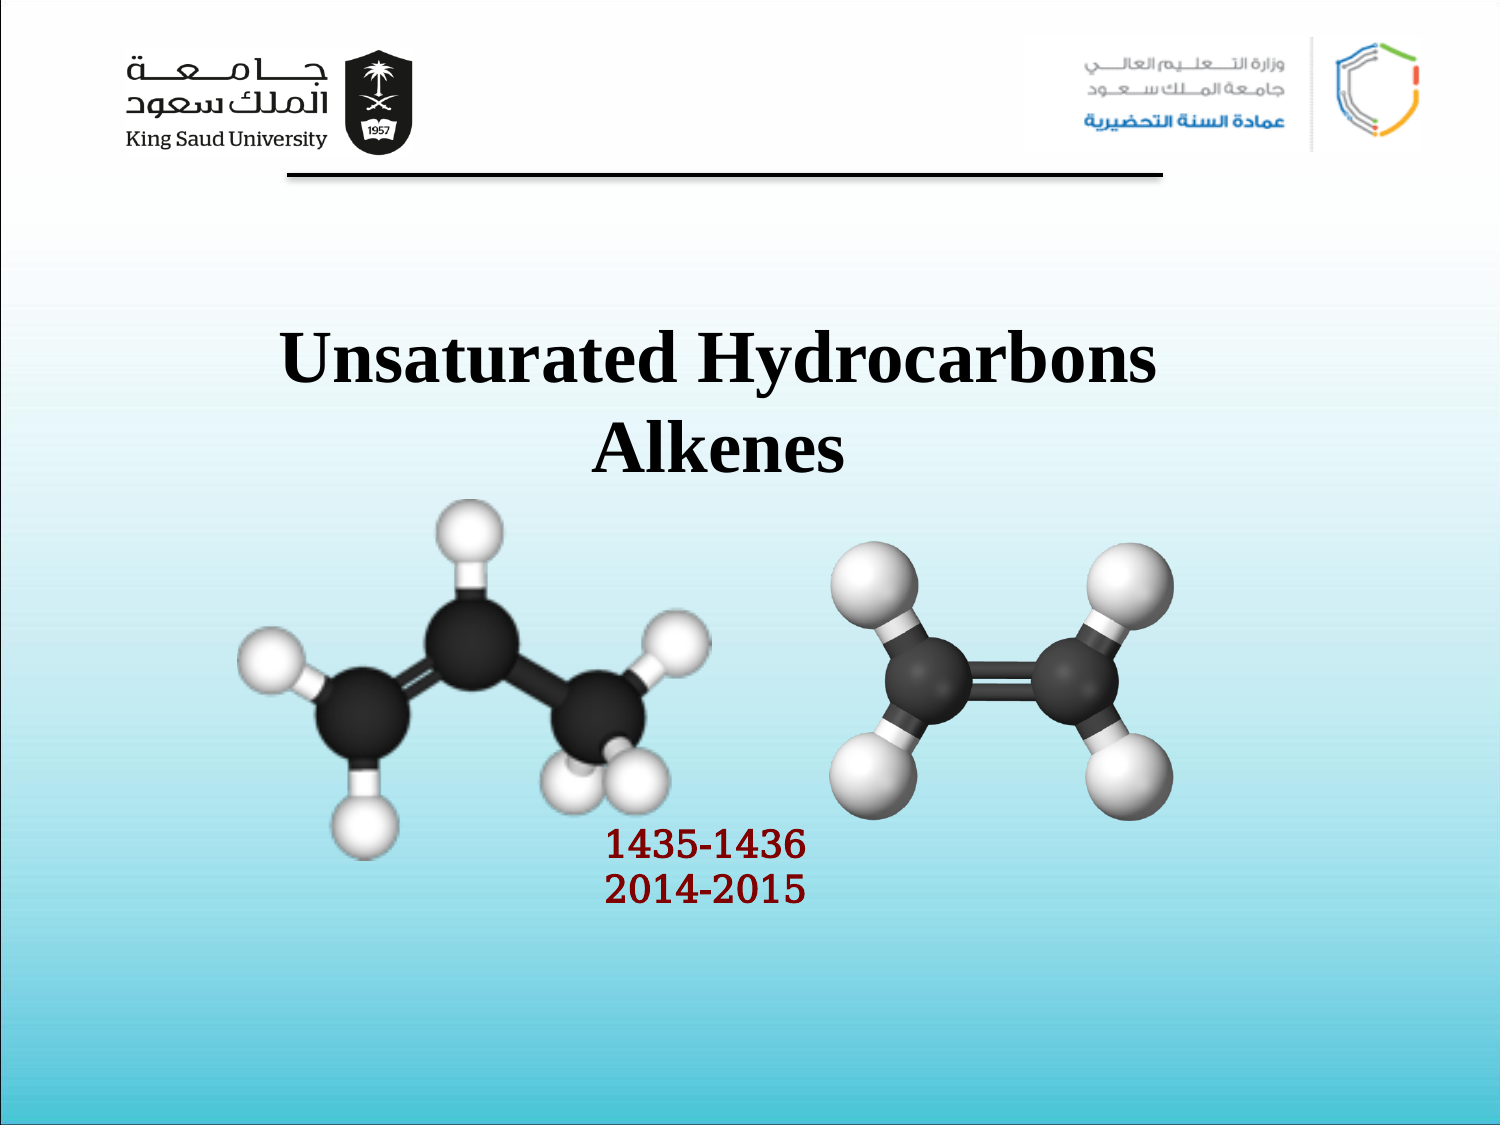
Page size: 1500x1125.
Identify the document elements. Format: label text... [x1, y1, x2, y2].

picture [0, 0, 1500, 1125]
text_box 1435-1436 2014-2015 [589, 812, 822, 918]
text_box Unsaturated Hydrocarbons Alkenes [174, 299, 1263, 650]
